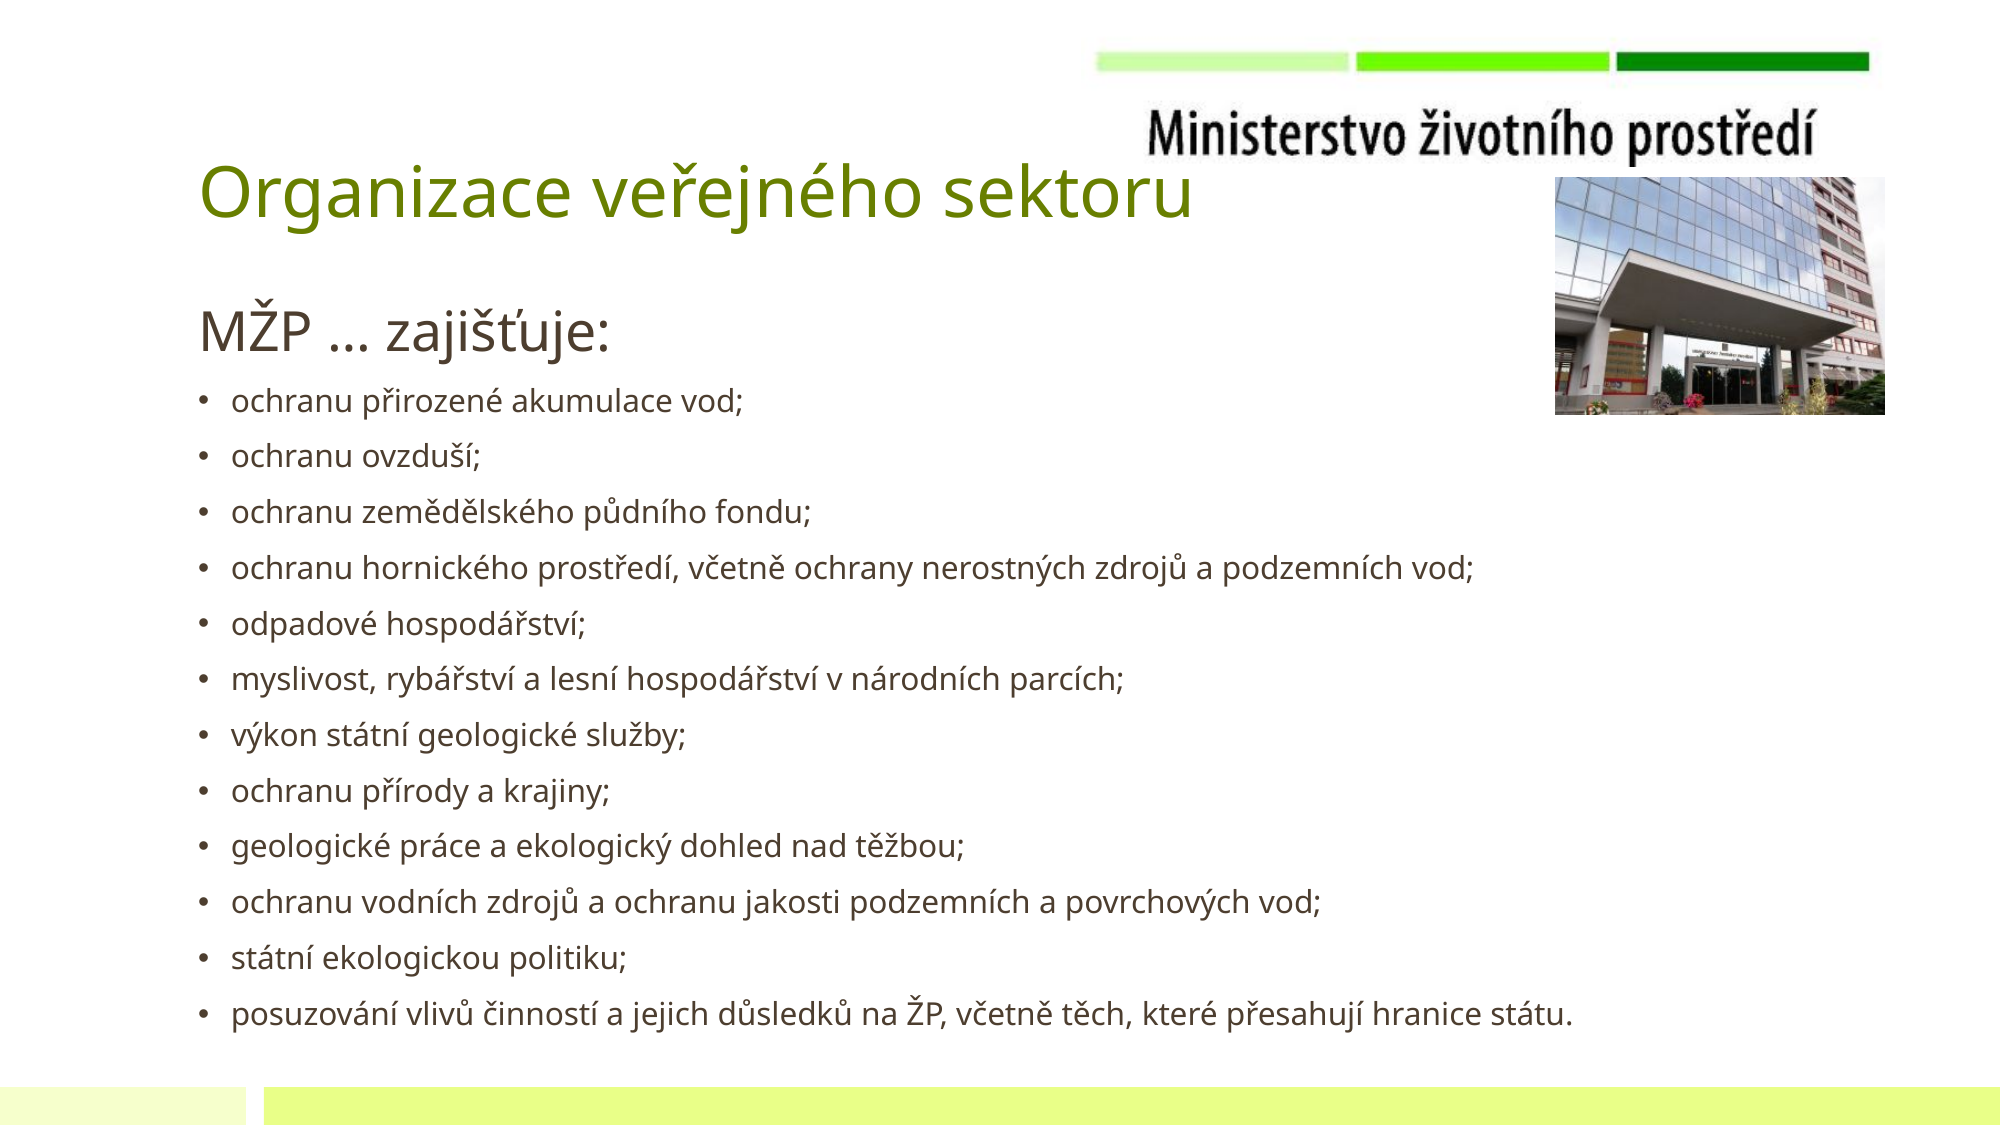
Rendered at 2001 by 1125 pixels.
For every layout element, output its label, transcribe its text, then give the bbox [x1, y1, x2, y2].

picture [1081, 13, 1885, 167]
title Organizace veřejného sektoru [183, 45, 1769, 240]
picture [1555, 177, 1885, 415]
list MŽP … zajišťuje: ochranu přirozené akumulace vod; ochranu ovzduší; ochranu zemědělského půdního fondu; ochranu hornického prostředí, včetně ochrany nerostných zdrojů a podzemních vod; odpadové hospodářství; myslivost, rybářství a lesní hospodářství v národních parcích; výkon státní geologické služby; ochranu přírody a krajiny; geologické práce a ekologický dohled nad těžbou; ochranu vodních zdrojů a ochranu jakosti podzemních a povrchových vod; státní ekologickou politiku; posuzování vlivů činností a jejich důsledků na ŽP, včetně těch, které přesahují hranice státu. [183, 295, 1604, 1054]
